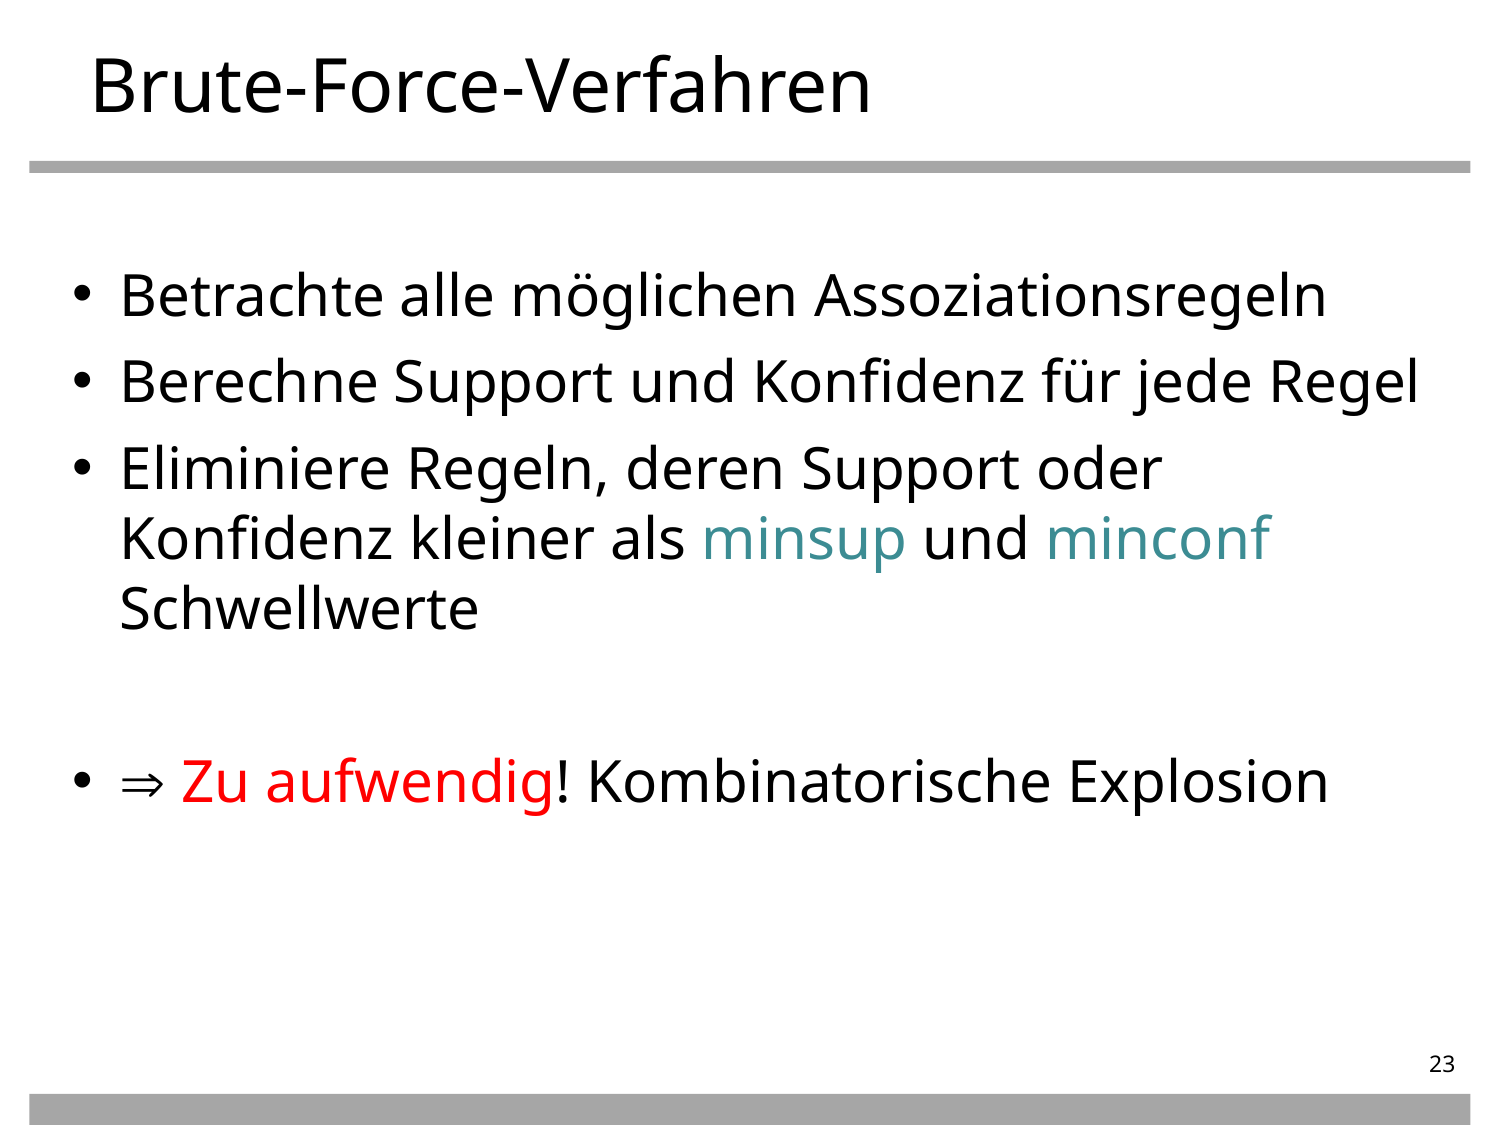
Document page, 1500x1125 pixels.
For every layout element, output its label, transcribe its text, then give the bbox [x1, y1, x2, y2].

slide_number 23 [1305, 1050, 1471, 1083]
text_box Brute-Force-Verfahren [74, 28, 1425, 138]
text_box Betrachte alle möglichen Assoziationsregeln Berechne Support und Konfidenz für jede Regel Eliminiere Regeln, deren Support oder Konfidenz kleiner als minsup und minconf Schwellwerte  Zu aufwendig! Kombinatorische Explosion [57, 250, 1445, 1125]
